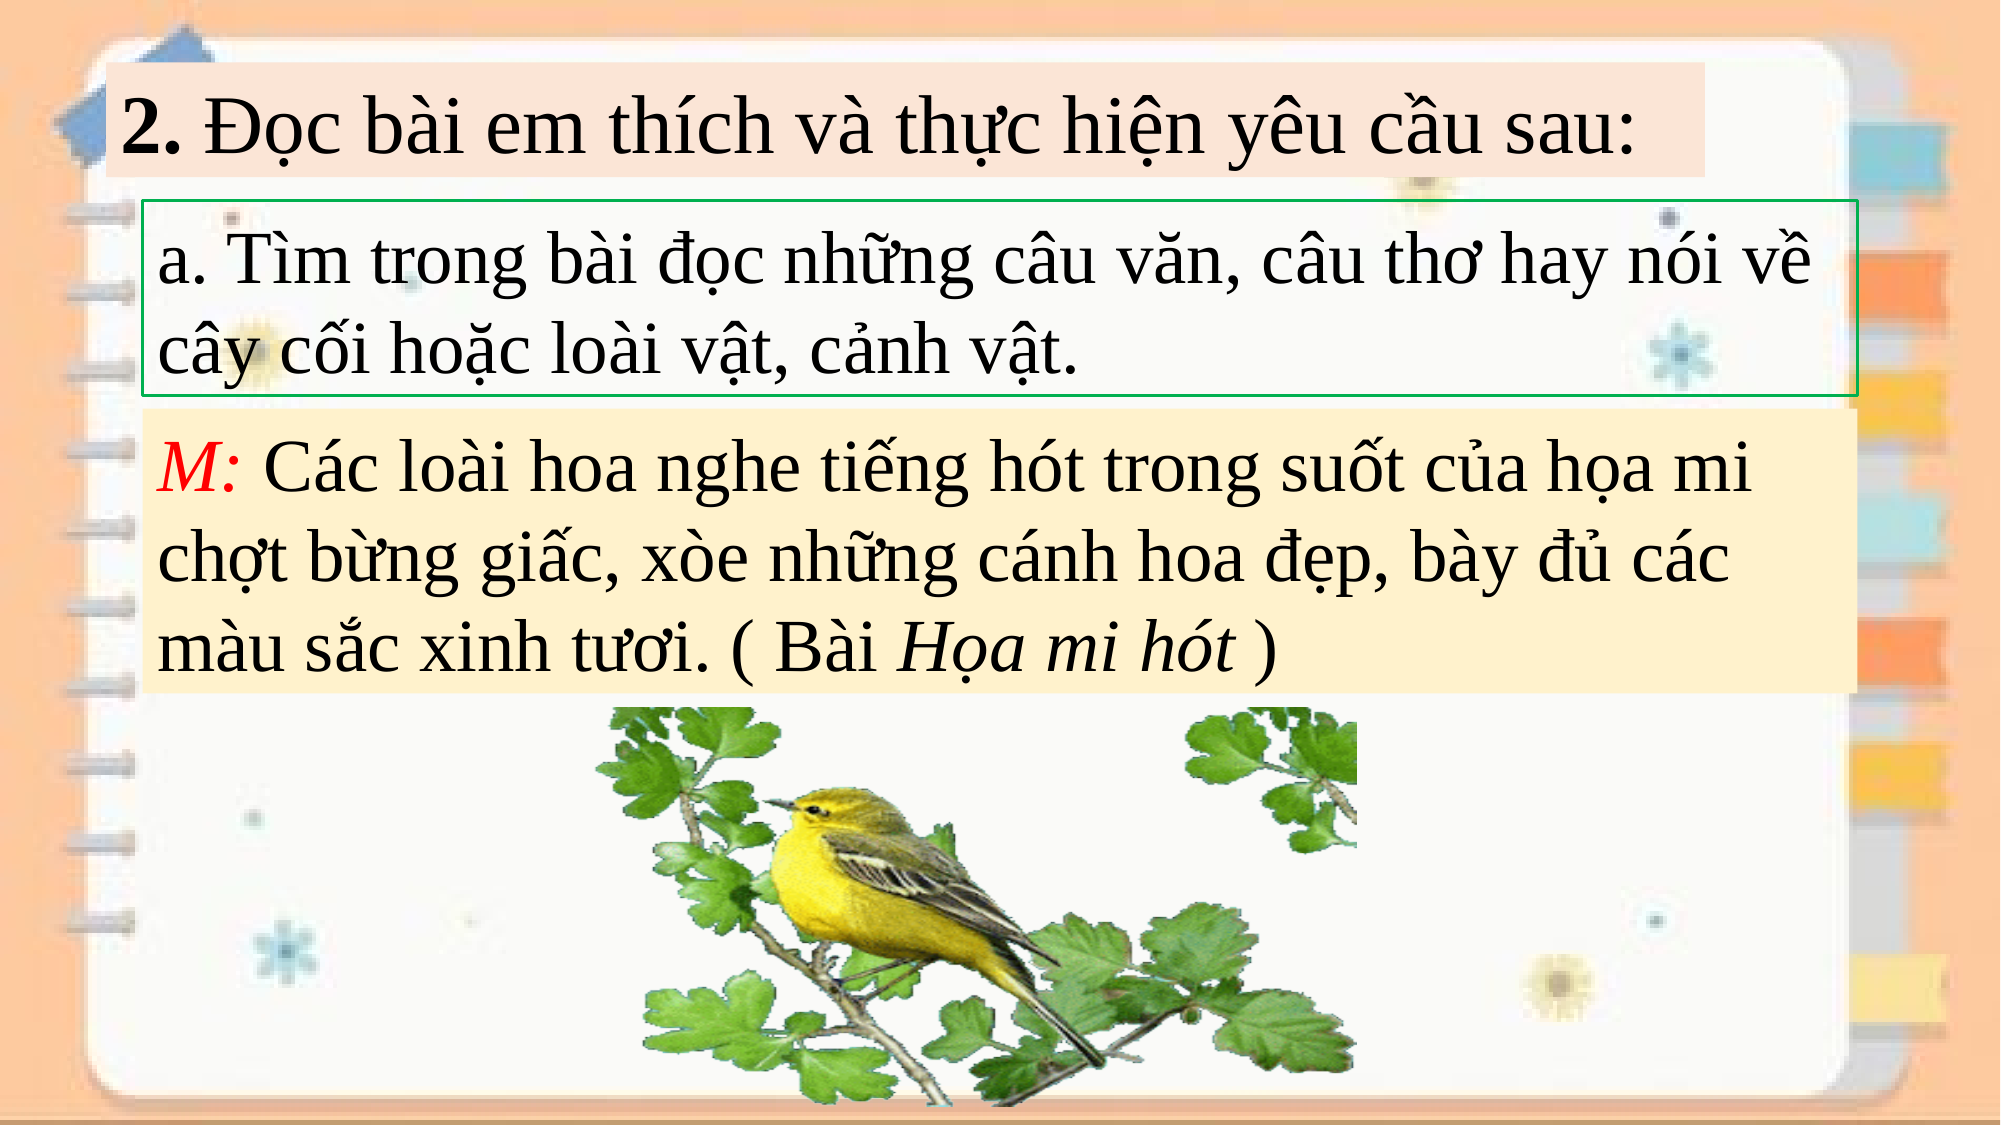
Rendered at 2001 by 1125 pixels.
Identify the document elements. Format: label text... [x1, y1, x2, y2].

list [561, 707, 1356, 1107]
text_box M: Các loài hoa nghe tiếng hót trong suốt của họa mi chợt bừng giấc, xòe những cánh hoa đẹp, bày đủ các màu sắc xinh tươi. ( Bài Họa mi hót ) [142, 408, 1858, 694]
picture [0, 0, 2001, 1125]
text_box a. Tìm trong bài đọc những câu văn, câu thơ hay nói về cây cối hoặc loài vật, cảnh vật. [142, 200, 1858, 396]
text_box 2. Đọc bài em thích và thực hiện yêu cầu sau: [106, 62, 1705, 178]
